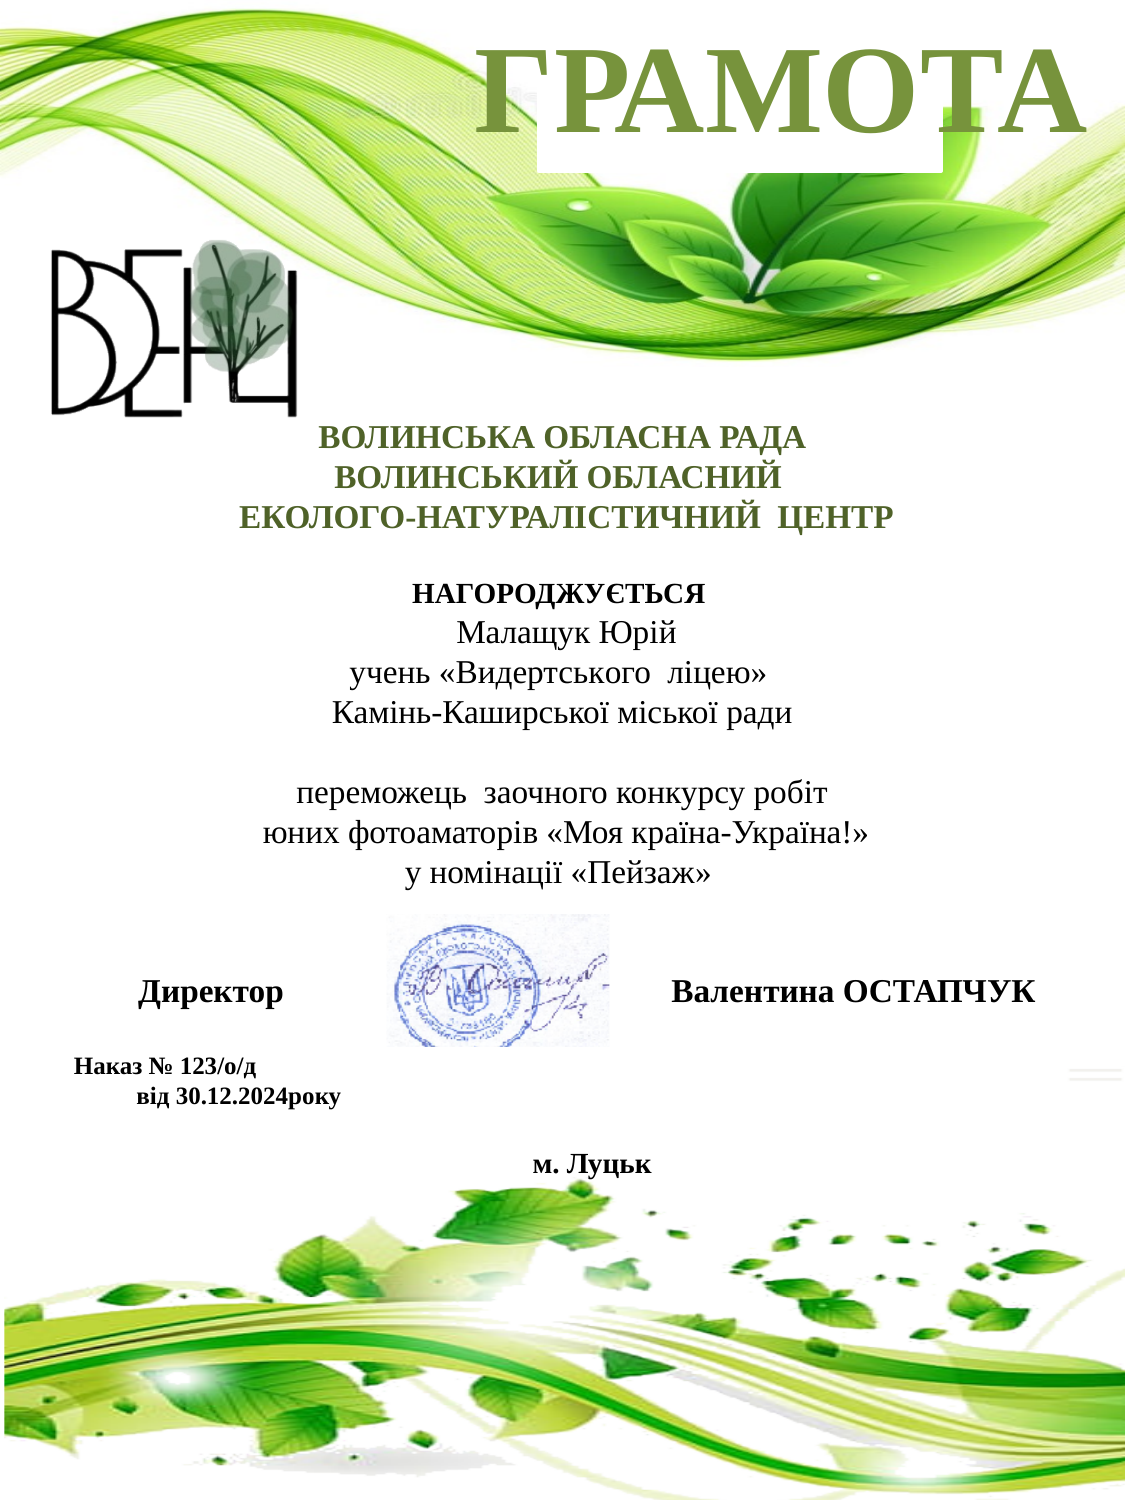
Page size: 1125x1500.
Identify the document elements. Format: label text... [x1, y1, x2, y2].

text_box ВОЛИНСЬКА ОБЛАСНА РАДА ВОЛИНСЬКИЙ ОБЛАСНИЙ ЕКОЛОГО-НАТУРАЛІСТИЧНИЙ ЦЕНТР НАГОРОДЖУЄТЬСЯ Малащук Юрій учень «Видертського ліцею» Камінь-Каширської міської ради переможець заочного конкурсу робіт юних фотоаматорів «Моя країна-Україна!» у номінації «Пейзаж» Директор Валентина ОСТАПЧУК Наказ № 123/о/д від 30.12.2024року м. Луцьк [0, 375, 1125, 1067]
picture [3, 1066, 1125, 1500]
picture [386, 913, 610, 1048]
picture [0, 0, 1125, 428]
